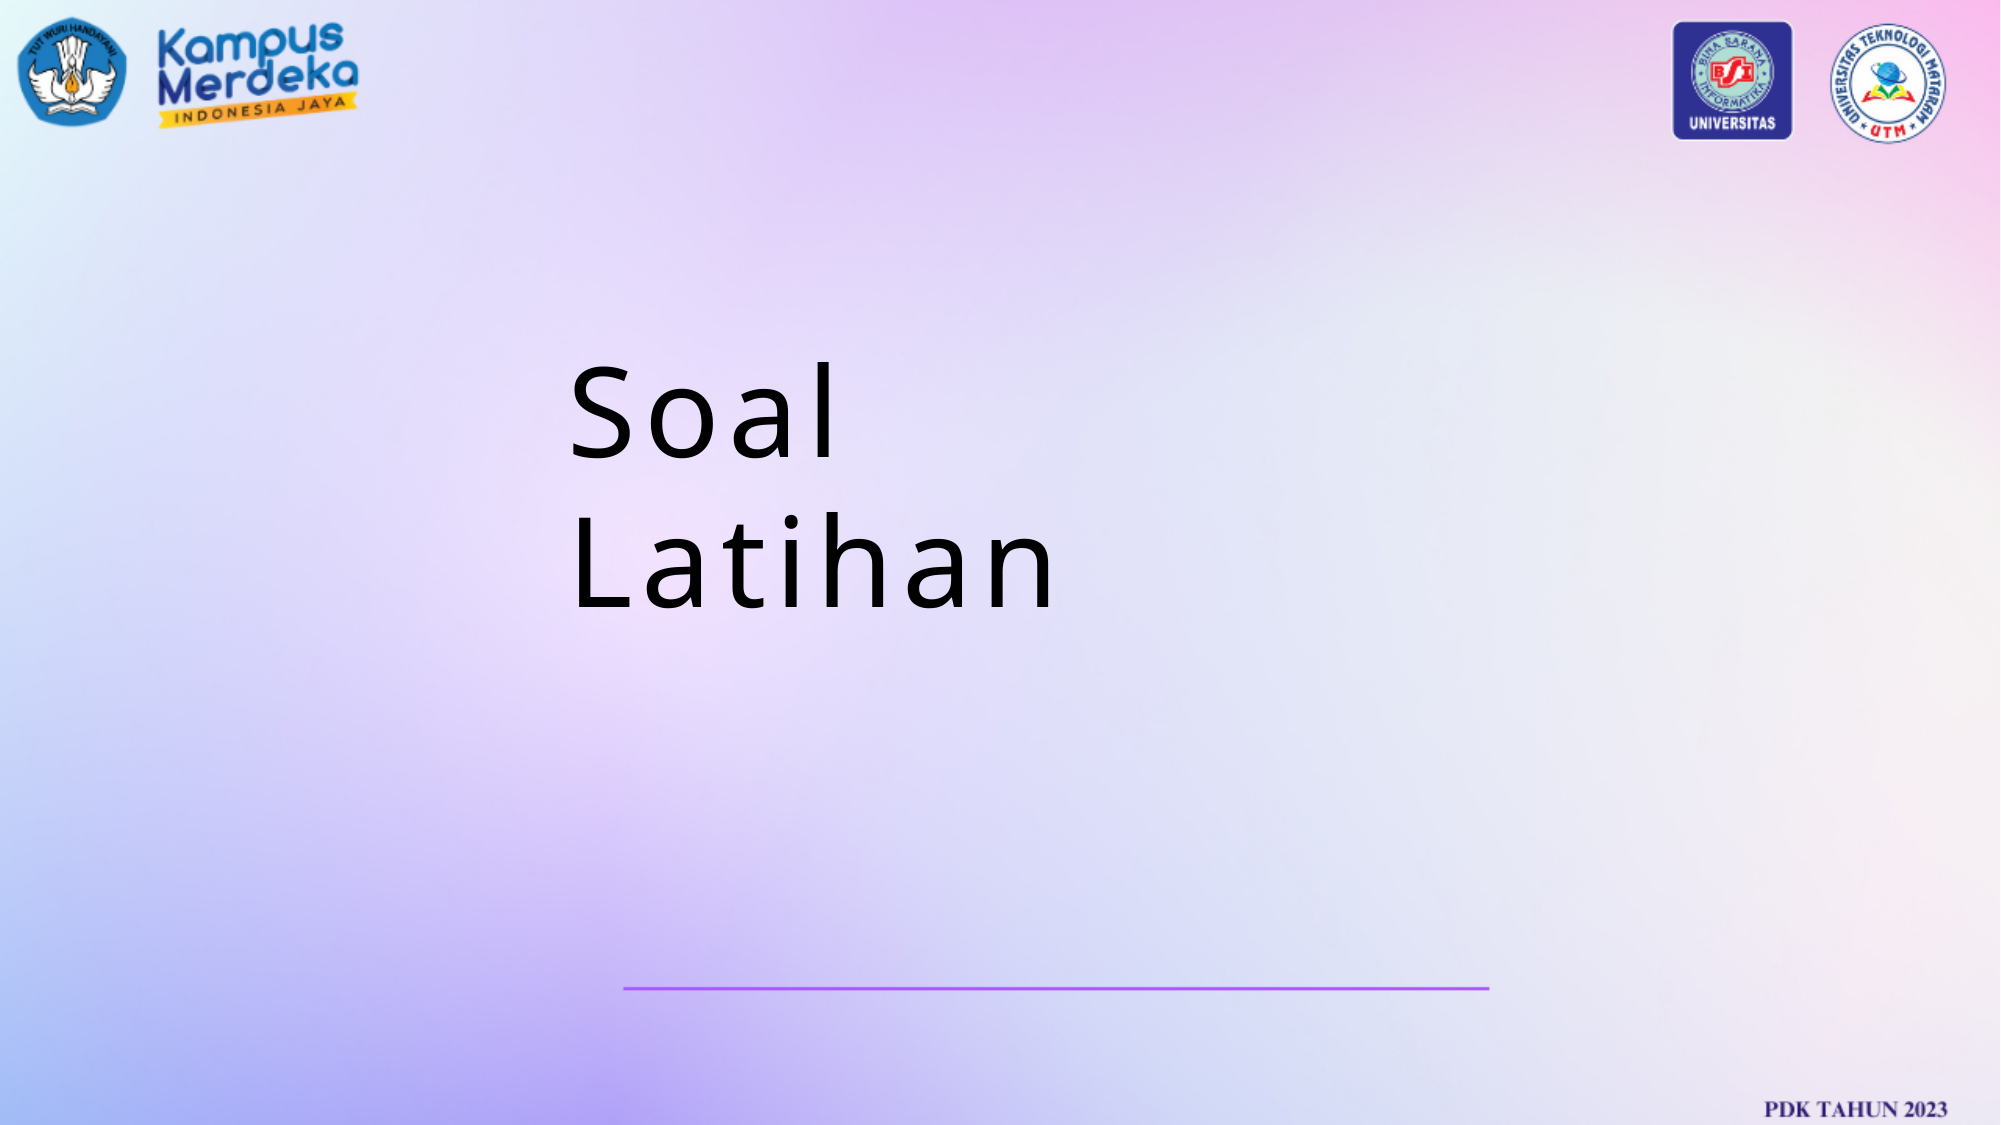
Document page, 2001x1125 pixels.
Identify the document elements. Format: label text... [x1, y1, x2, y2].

title Soal Latihan [565, 330, 1281, 633]
picture [0, 0, 2001, 1125]
